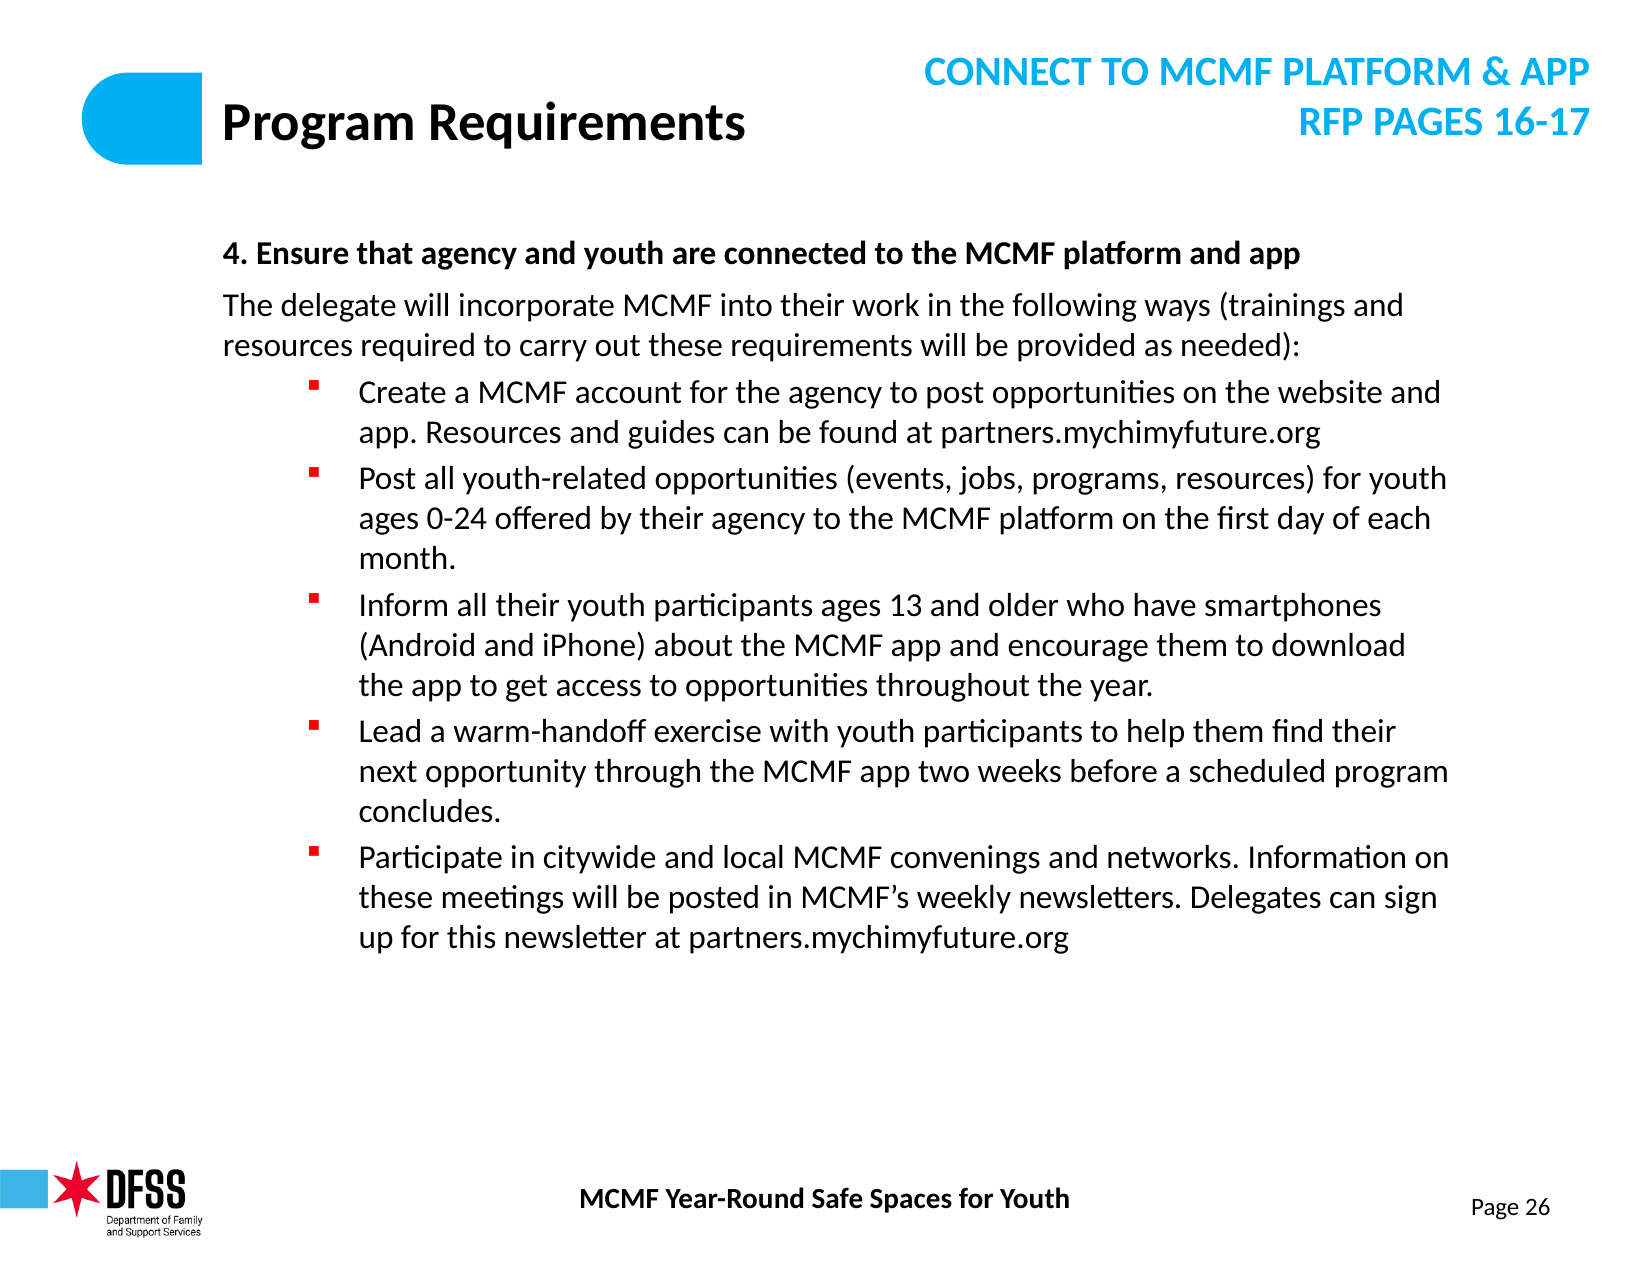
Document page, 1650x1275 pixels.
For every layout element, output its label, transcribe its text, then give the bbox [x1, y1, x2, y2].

title Program Requirements [206, 76, 1568, 160]
text_box CONNECT TO MCMF PLATFORM & APP RFP PAGES 16-17 [777, 36, 1606, 152]
picture [0, 1158, 207, 1240]
list 4. Ensure that agency and youth are connected to the MCMF platform and app The delegate will incorporate MCMF into their work in the following ways (trainings and resources required to carry out these requirements will be provided as needed): Create a MCMF account for the agency to post opportunities on the website and app. Resources and guides can be found at partners.mychimyfuture.org Post all youth-related opportunities (events, jobs, programs, resources) for youth ages 0-24 offered by their agency to the MCMF platform on the first day of each month. Inform all their youth participants ages 13 and older who have smartphones (Android and iPhone) about the MCMF app and encourage them to download the app to get access to opportunities throughout the year. Lead a warm-handoff exercise with youth participants to help them find their next opportunity through the MCMF app two weeks before a scheduled program concludes. Participate in citywide and local MCMF convenings and networks. Information on these meetings will be posted in MCMF’s weekly newsletters. Delegates can sign up for this newsletter at partners.mychimyfuture.org [206, 176, 1477, 1094]
slide_number Page 26 [1182, 1181, 1568, 1250]
